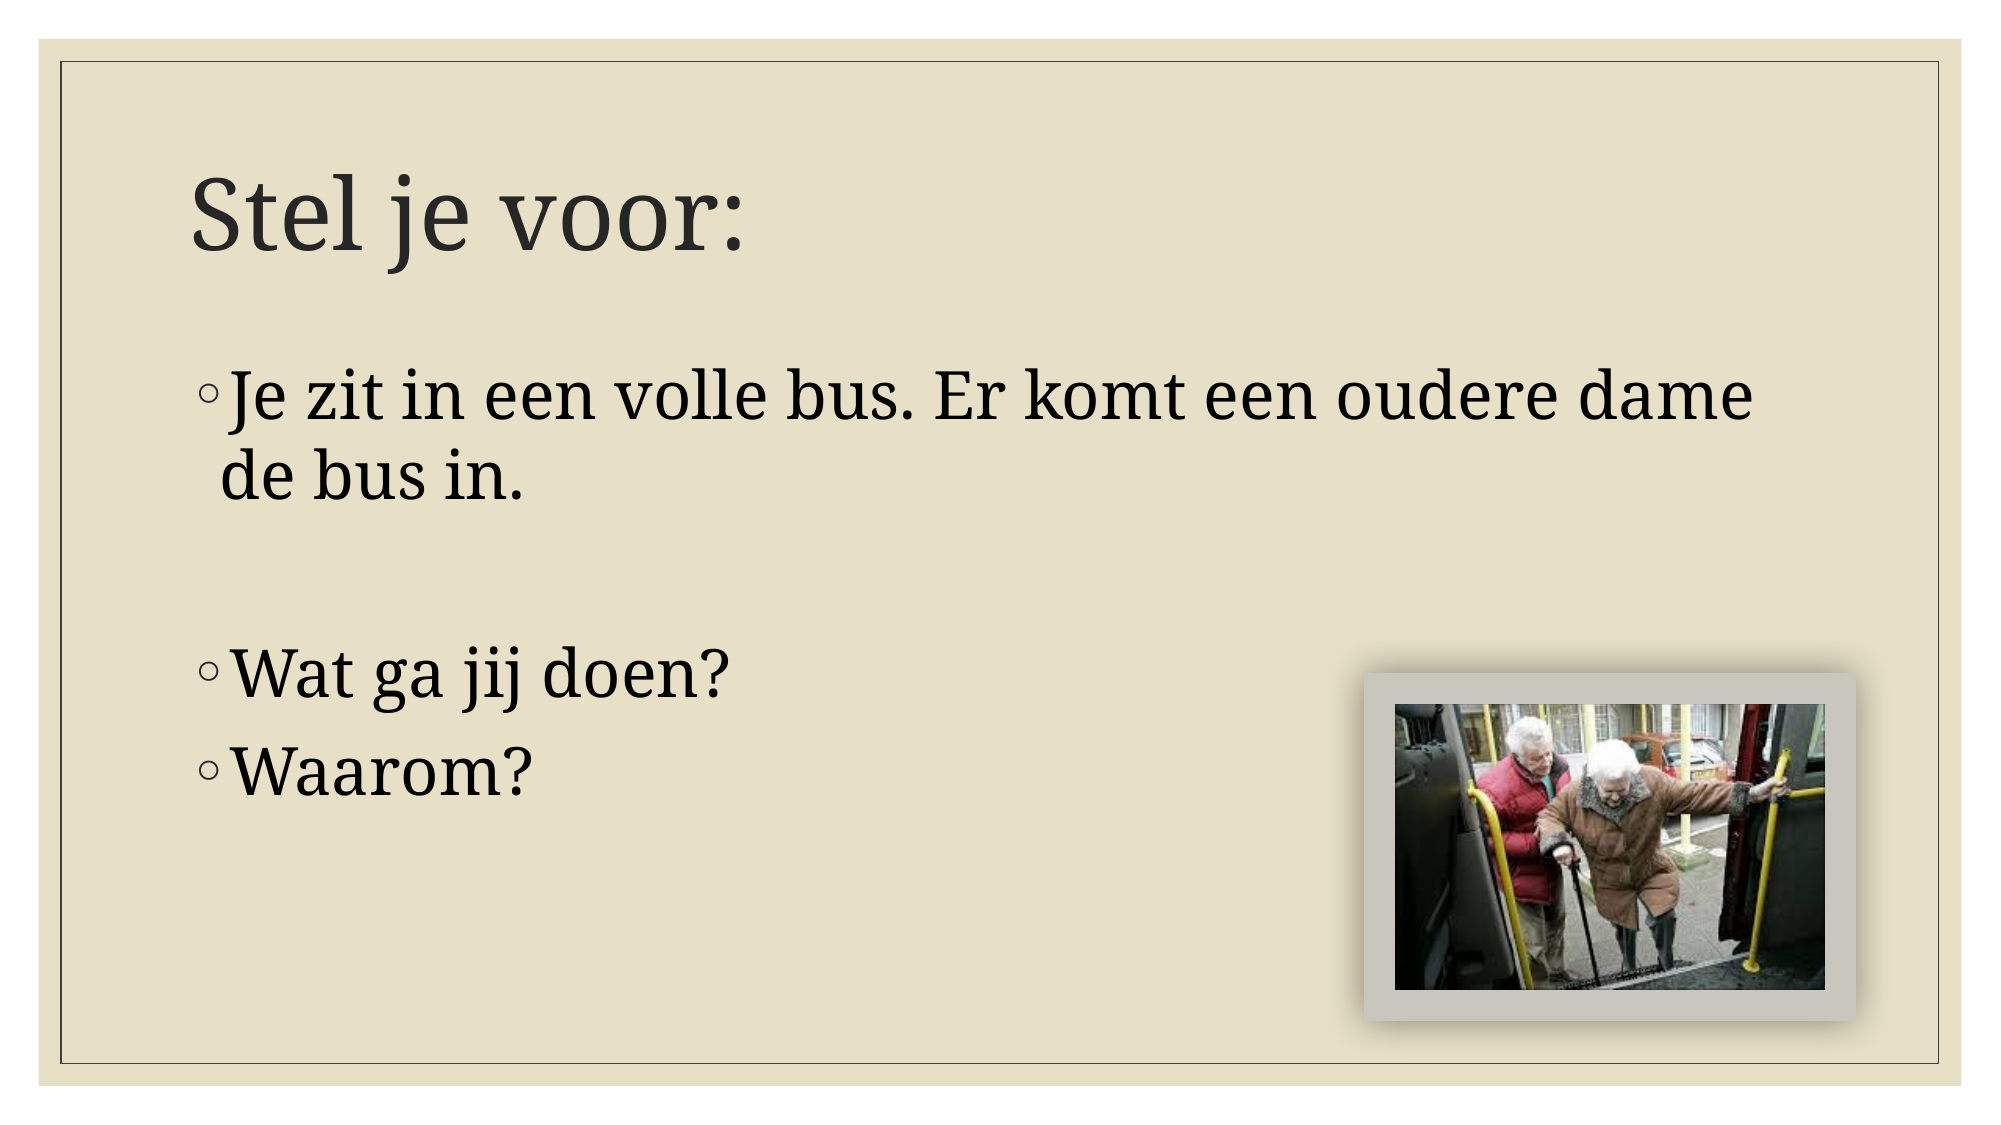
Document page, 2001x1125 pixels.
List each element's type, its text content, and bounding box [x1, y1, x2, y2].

title Stel je voor: [174, 105, 1825, 331]
list Je zit in een volle bus. Er komt een oudere dame de bus in. Wat ga jij doen? Waarom? [174, 345, 1825, 990]
picture [1395, 703, 1825, 990]
